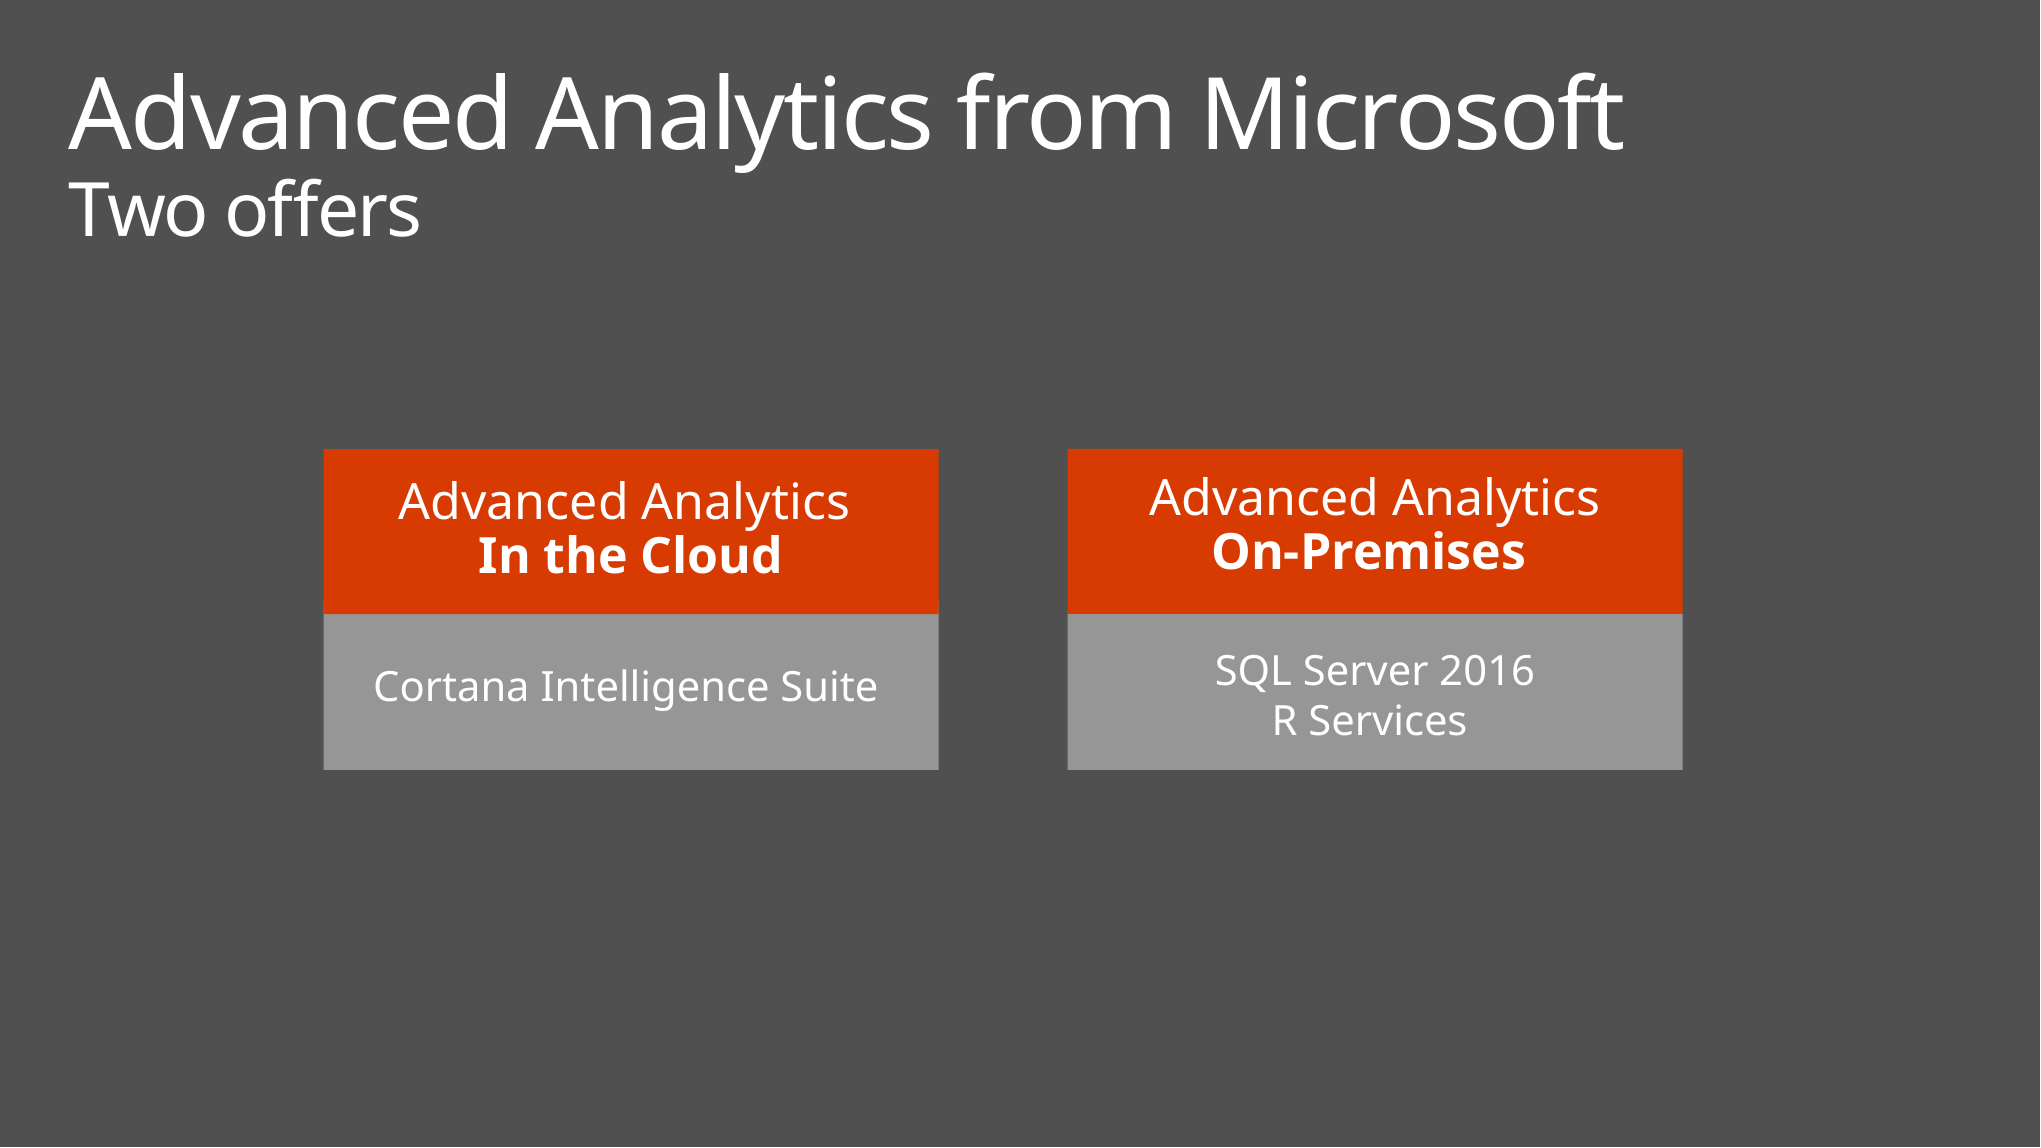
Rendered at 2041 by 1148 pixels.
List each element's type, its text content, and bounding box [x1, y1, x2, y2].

text_box SQL Server 2016 R Services [1067, 637, 1683, 771]
text_box [323, 448, 939, 452]
text_box Advanced Analytics In the Cloud [323, 452, 939, 686]
text_box Advanced Analytics On-Premises [1067, 448, 1683, 637]
title Advanced Analytics from Microsoft Two offers [45, 48, 1996, 199]
text_box Cortana Intelligence Suite [323, 686, 939, 771]
